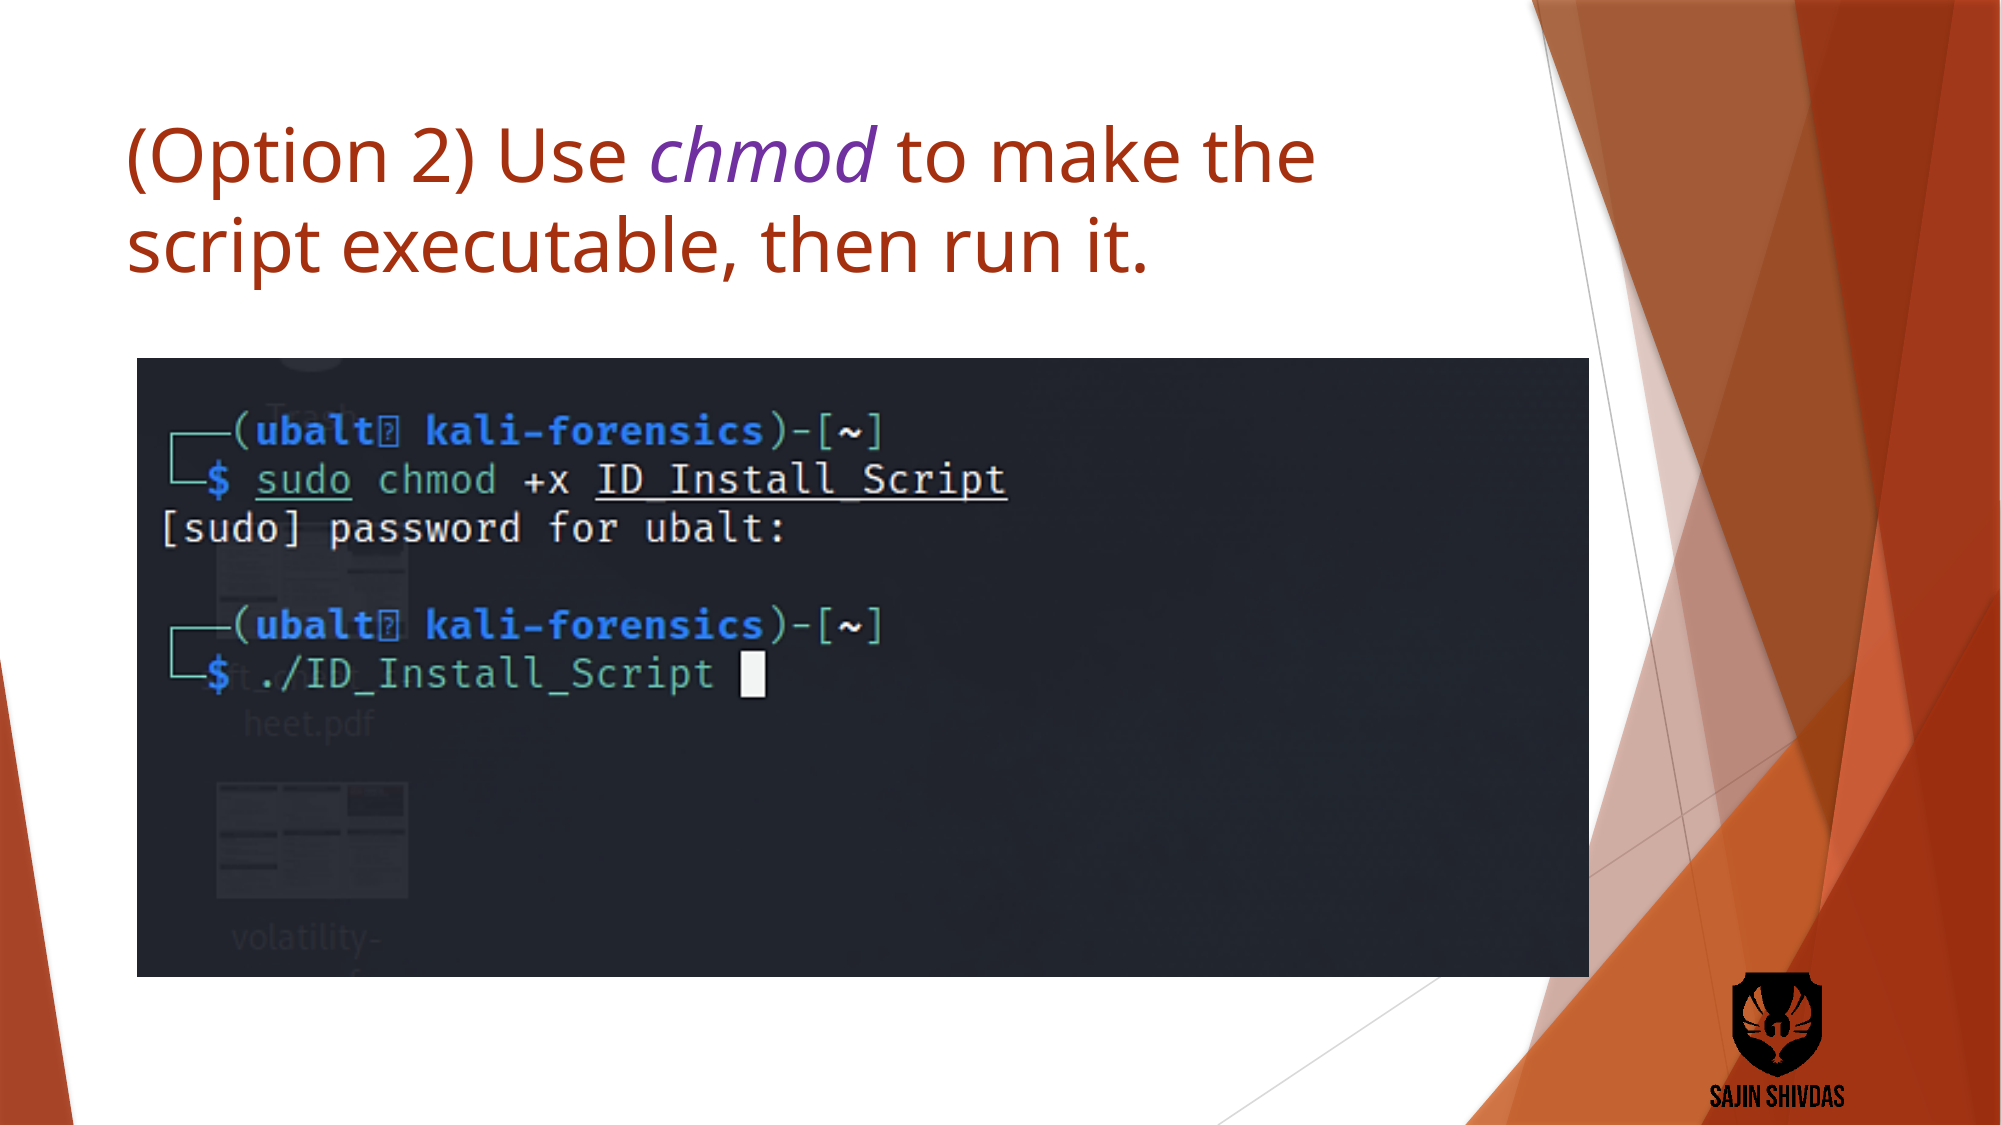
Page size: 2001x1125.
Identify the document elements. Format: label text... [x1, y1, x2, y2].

picture [1695, 958, 1863, 1125]
title (Option 2) Use chmod to make the script executable, then run it. [111, 99, 1522, 317]
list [136, 357, 1589, 978]
